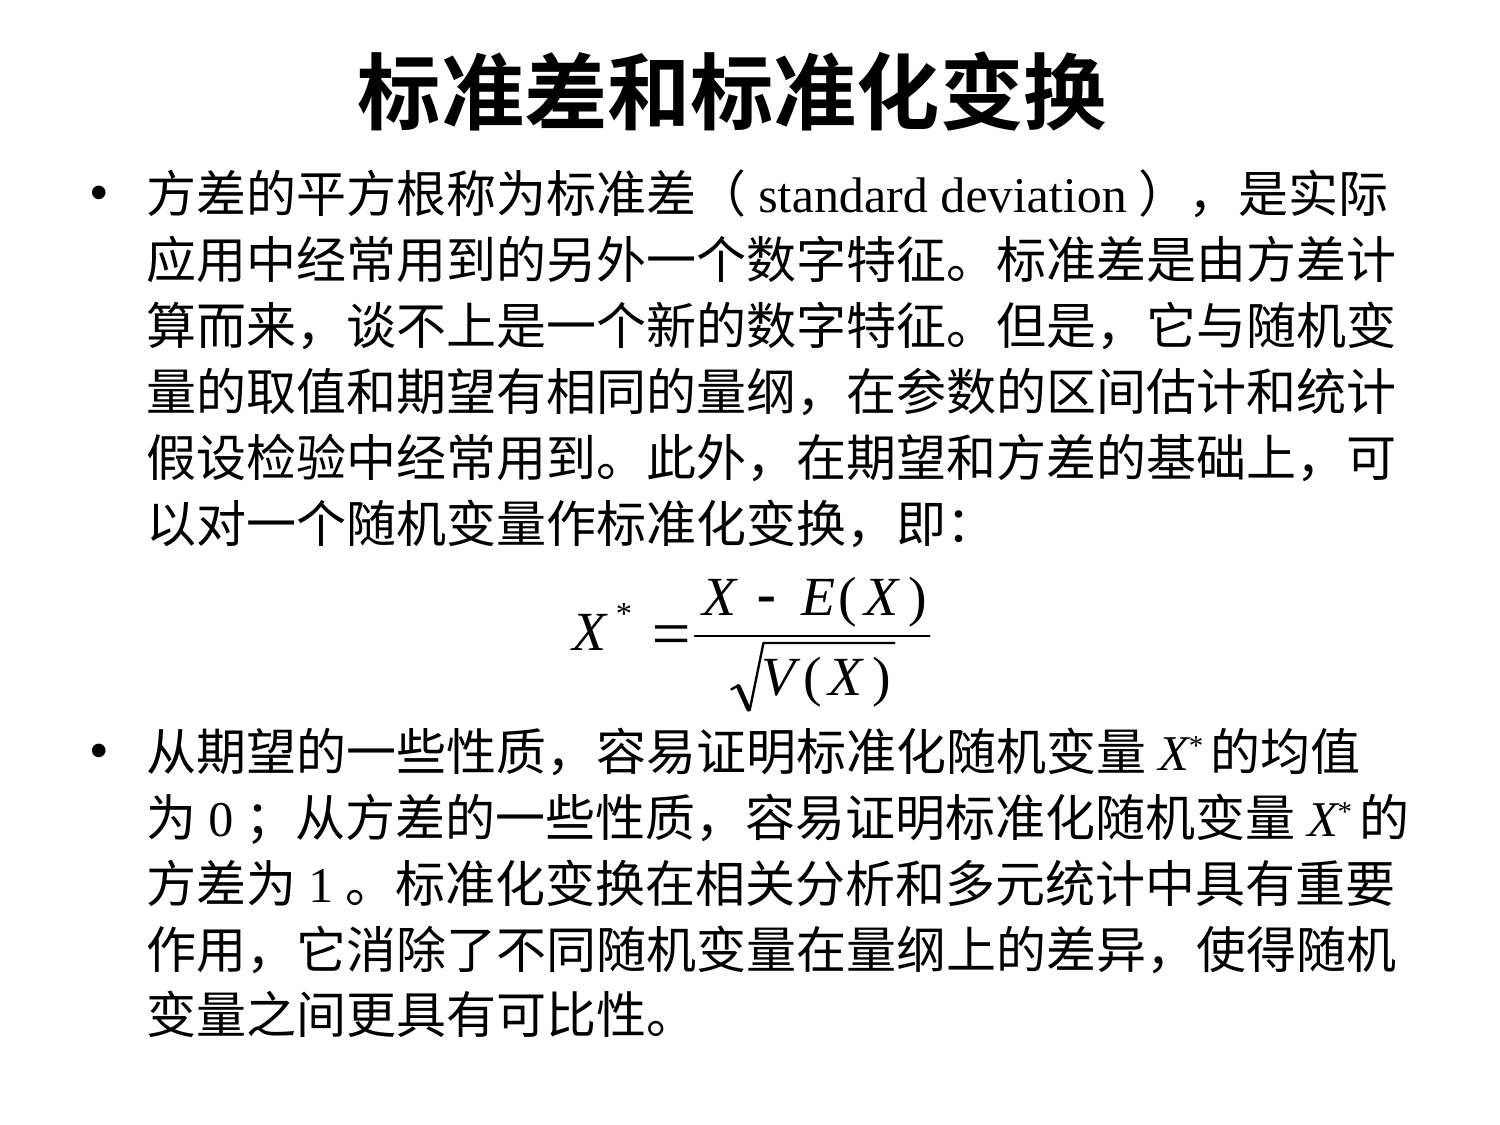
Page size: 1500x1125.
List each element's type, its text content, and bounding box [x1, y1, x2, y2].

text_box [559, 562, 941, 724]
list 方差的平方根称为标准差（standard deviation），是实际应用中经常用到的另外一个数字特征。标准差是由方差计算而来，谈不上是一个新的数字特征。但是，它与随机变量的取值和期望有相同的量纲，在参数的区间估计和统计假设检验中经常用到。此外，在期望和方差的基础上，可以对一个随机变量作标准化变换，即： 从期望的一些性质，容易证明标准化随机变量X*的均值为0；从方差的一些性质，容易证明标准化随机变量X*的方差为1。标准化变换在相关分析和多元统计中具有重要作用，它消除了不同随机变量在量纲上的差异，使得随机变量之间更具有可比性。 [75, 149, 1425, 1059]
title 标准差和标准化变换 [183, 30, 1282, 149]
